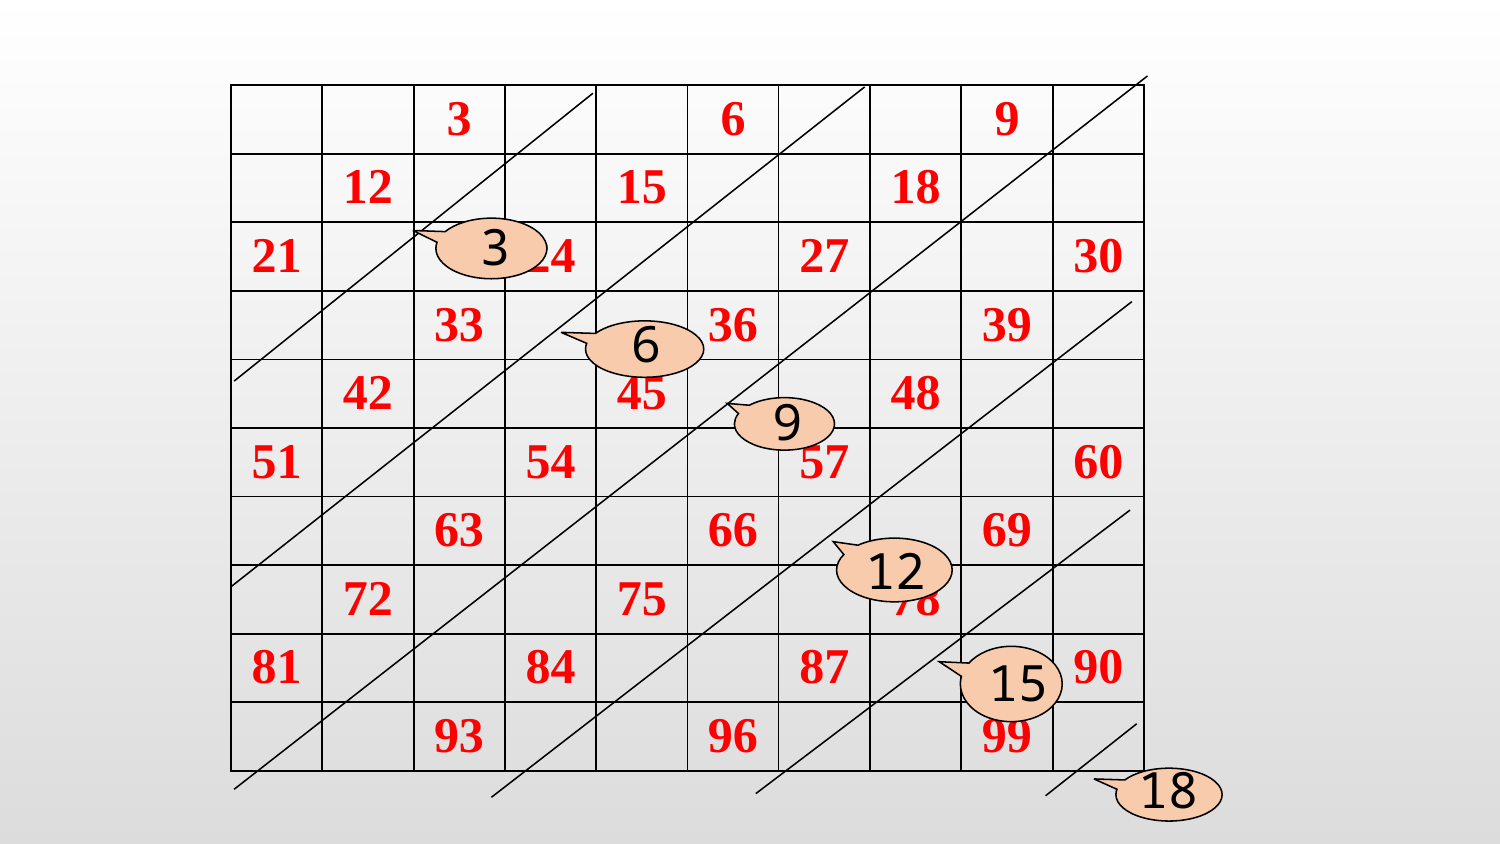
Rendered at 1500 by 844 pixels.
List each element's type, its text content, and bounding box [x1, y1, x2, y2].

table_cell 15 [597, 155, 687, 221]
table_cell [688, 429, 778, 496]
text_box [699, 338, 704, 361]
table_cell 96 [688, 703, 778, 770]
table_cell [688, 360, 778, 427]
table_cell [1054, 703, 1143, 770]
table_cell 18 [871, 155, 960, 221]
table_cell [871, 223, 960, 290]
table_cell 27 [779, 223, 869, 290]
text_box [435, 207, 547, 285]
table_cell [597, 429, 687, 496]
table_cell 30 [1054, 223, 1143, 290]
table_cell [232, 292, 321, 359]
table_cell 12 [323, 155, 413, 221]
table_cell [779, 360, 869, 427]
table_cell 87 [779, 635, 869, 701]
table_header [871, 86, 960, 153]
table_cell [232, 497, 321, 564]
table_cell [871, 429, 960, 496]
table_header 6 [688, 86, 778, 153]
table_cell 78 [871, 608, 960, 633]
table_cell [962, 566, 1052, 633]
table_cell [323, 429, 413, 496]
table_cell [871, 635, 960, 701]
table_cell 63 [415, 497, 504, 564]
table_cell [962, 360, 1052, 427]
table_header [506, 86, 595, 153]
text_box [727, 401, 757, 446]
table_cell 33 [415, 292, 504, 359]
text_box 6 [616, 305, 699, 381]
table_cell [1054, 360, 1143, 427]
table_cell [871, 497, 960, 531]
table_cell [597, 292, 687, 331]
table_cell 90 [1054, 635, 1143, 701]
table_cell [232, 703, 321, 770]
text_box [1093, 778, 1123, 808]
table_header [323, 86, 413, 153]
table_cell [506, 703, 595, 770]
table_cell [506, 360, 595, 427]
table_cell 39 [962, 292, 1052, 359]
table_cell [415, 635, 504, 701]
table_cell [506, 155, 595, 221]
table_cell [415, 360, 504, 427]
table_cell [597, 703, 687, 770]
table_cell [779, 497, 869, 564]
table_cell [597, 635, 687, 701]
table_cell 81 [232, 635, 321, 701]
table_cell [779, 566, 869, 633]
table_cell [871, 292, 960, 359]
table_cell [1054, 566, 1143, 633]
table_header [597, 86, 687, 153]
table_cell 48 [871, 360, 960, 427]
table_cell [962, 155, 1052, 221]
table_cell [871, 703, 960, 770]
table_cell [506, 566, 595, 633]
table_cell 36 [688, 292, 778, 359]
table_header [232, 86, 321, 153]
table_header [1054, 86, 1143, 153]
table_cell [415, 233, 504, 290]
table_cell [323, 497, 413, 564]
table_cell [415, 223, 435, 230]
table_cell 72 [323, 566, 413, 633]
table_cell 99 [962, 703, 1052, 770]
text_box 15 [973, 643, 1064, 719]
table_cell 45 [597, 367, 687, 427]
table_cell [415, 429, 504, 496]
table_cell 60 [1054, 429, 1143, 496]
table_cell [323, 635, 413, 701]
table_header [779, 86, 869, 153]
text_box 18 [1123, 751, 1230, 827]
table_cell [597, 497, 687, 564]
table_cell 75 [597, 566, 687, 633]
table_cell 84 [506, 635, 595, 701]
table_cell [415, 566, 504, 633]
table_cell [779, 292, 869, 359]
table_cell [688, 223, 778, 290]
table_cell [962, 635, 1052, 662]
table_cell 42 [323, 360, 413, 427]
table_cell 24 [506, 223, 595, 290]
table_cell 21 [232, 223, 321, 290]
table_cell [232, 566, 321, 633]
table_cell [688, 566, 778, 633]
text_box 9 [757, 382, 841, 458]
table_cell 54 [506, 429, 595, 496]
table_cell [962, 429, 1052, 496]
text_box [836, 531, 967, 608]
table_cell [597, 223, 687, 290]
table_cell 51 [232, 429, 321, 496]
table_cell 66 [688, 497, 778, 564]
table_cell [415, 155, 504, 221]
table_cell [232, 155, 321, 221]
table_header 3 [415, 86, 504, 153]
text_box [561, 324, 616, 374]
text_box [939, 659, 973, 709]
table_cell [962, 223, 1052, 290]
table_cell [779, 703, 869, 770]
table_cell [688, 635, 778, 701]
table_cell [323, 223, 413, 290]
table_cell [323, 292, 413, 359]
table_cell [688, 155, 778, 221]
table_cell [1054, 155, 1143, 221]
table_cell [323, 703, 413, 770]
table_cell [506, 292, 595, 359]
table_cell [1054, 292, 1143, 359]
table_cell 57 [779, 429, 869, 496]
table_cell [779, 155, 869, 221]
table_cell 69 [962, 497, 1052, 564]
table_cell [506, 497, 595, 564]
table_header 9 [962, 86, 1052, 153]
table_cell [1054, 497, 1143, 564]
table_cell [232, 360, 321, 427]
table_cell 93 [415, 703, 504, 770]
